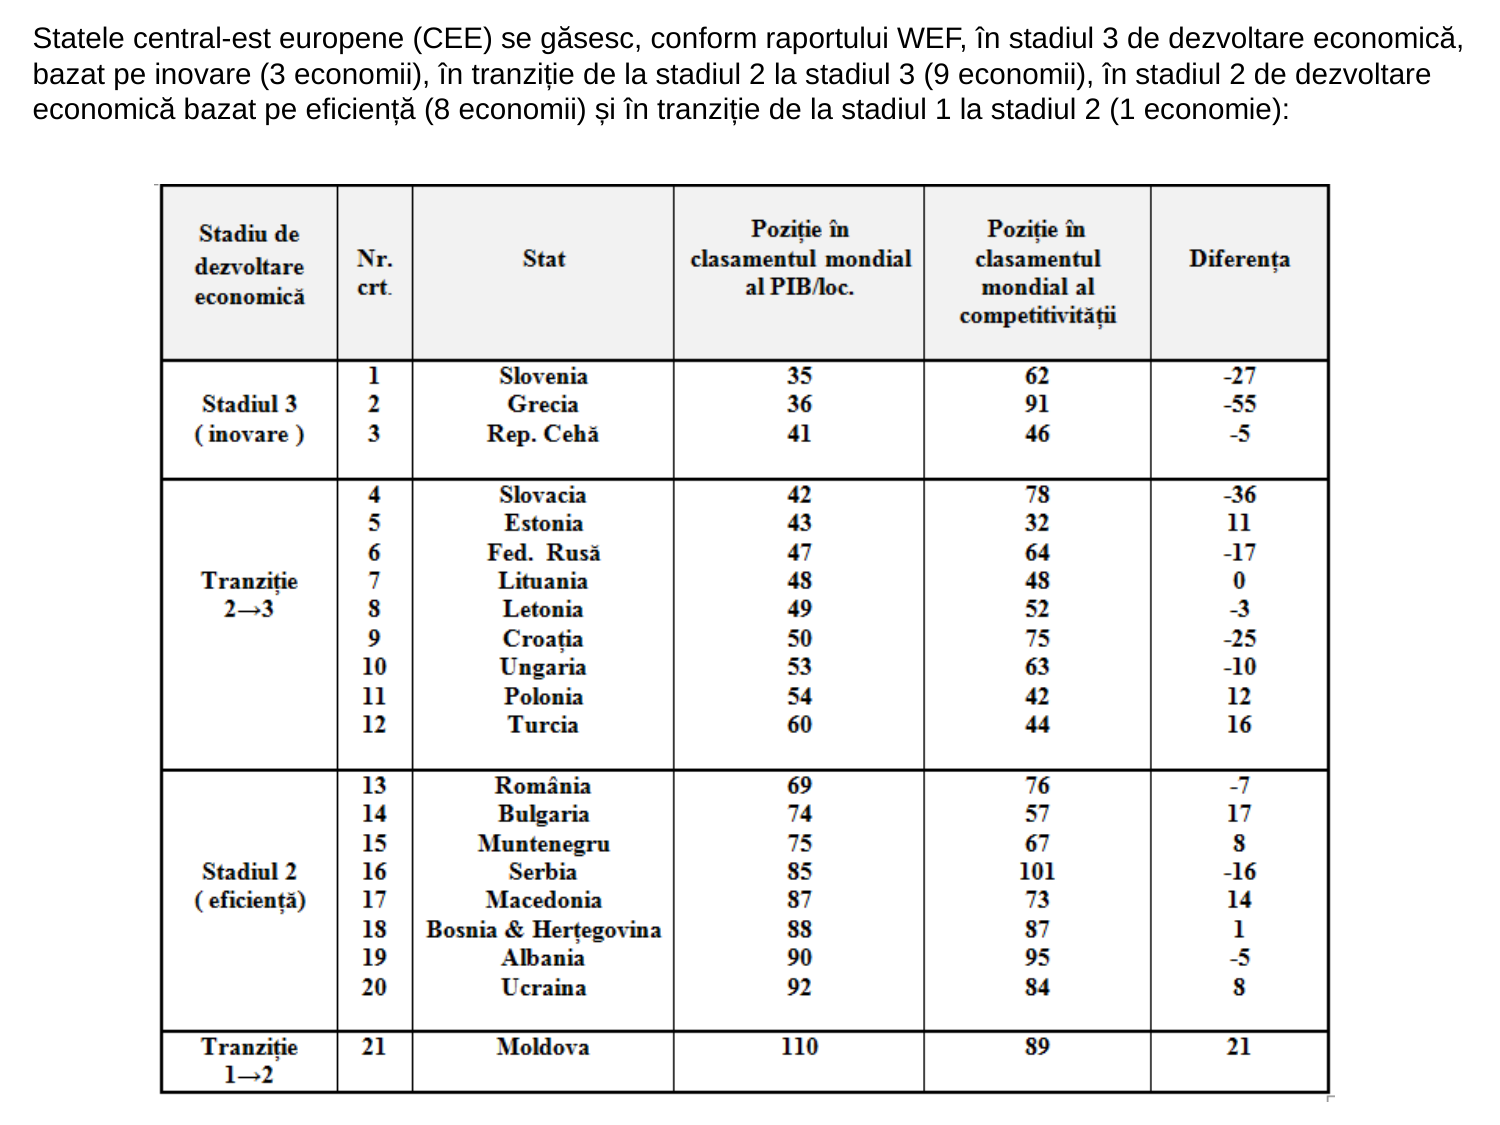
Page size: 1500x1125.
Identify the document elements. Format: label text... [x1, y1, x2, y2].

picture [154, 184, 1335, 1102]
title Statele central-est europene (CEE) se găsesc, conform raportului WEF, în stadiul 3 de dezvoltare economică, bazat pe inovare (3 economii), în tranziție de la stadiul 2 la stadiul 3 (9 economii), în stadiul 2 de dezvoltare economică bazat pe eficiență (8 economii) și în tranziție de la stadiul 1 la stadiul 2 (1 economie): [17, 7, 1483, 138]
